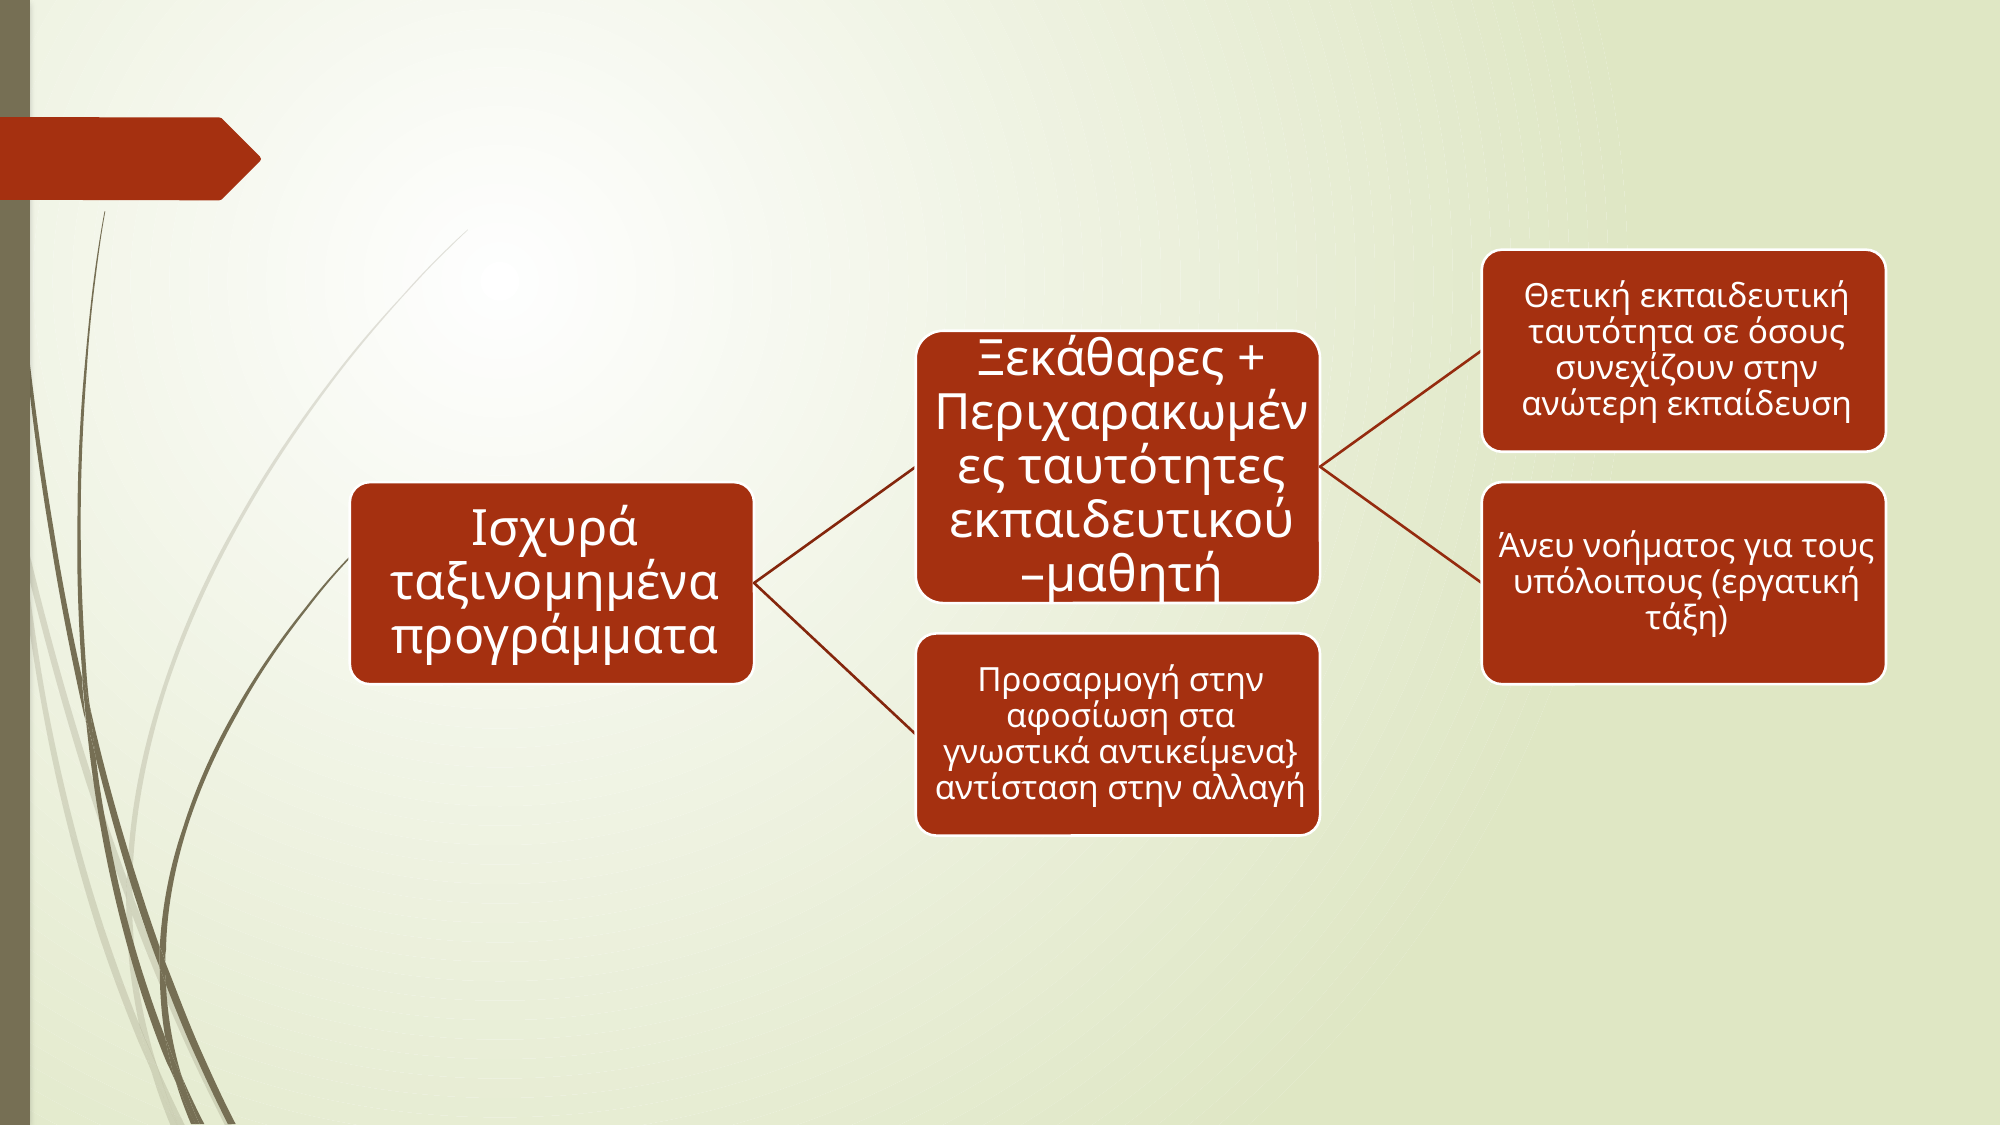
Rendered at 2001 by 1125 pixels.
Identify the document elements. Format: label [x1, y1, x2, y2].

list [348, 115, 1888, 970]
